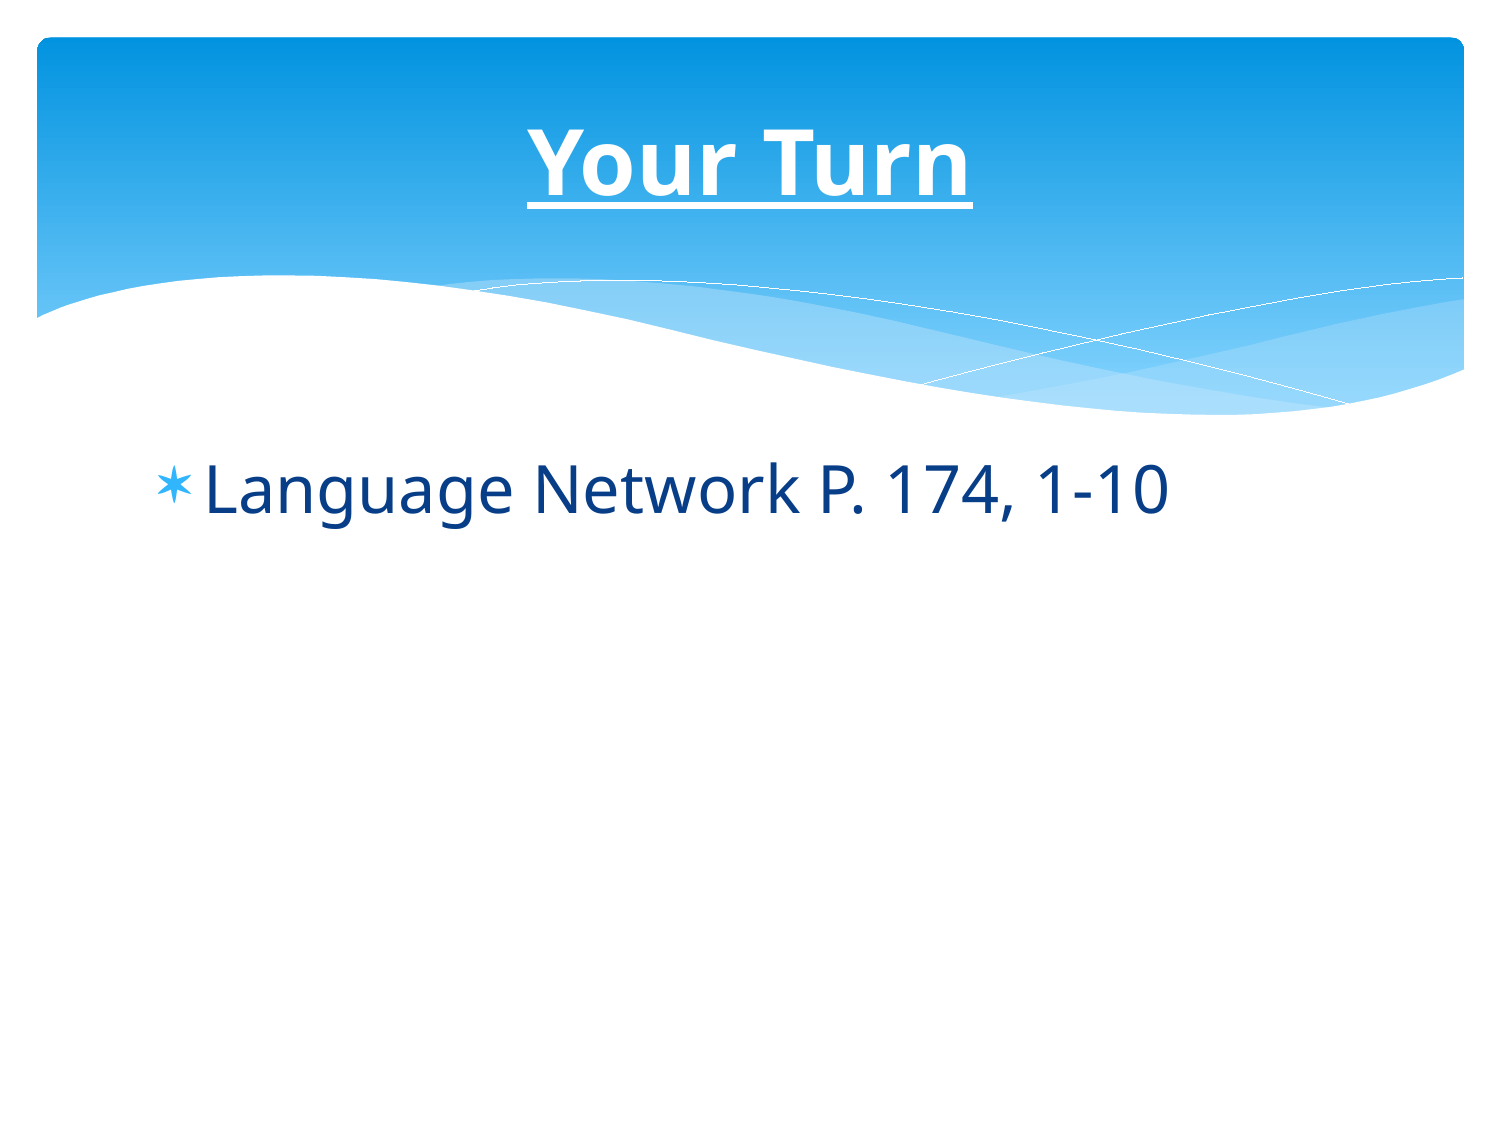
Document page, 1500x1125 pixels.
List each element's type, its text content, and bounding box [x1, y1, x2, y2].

list Language Network P. 174, 1-10 [143, 438, 1359, 1005]
title Your Turn [75, 55, 1425, 261]
